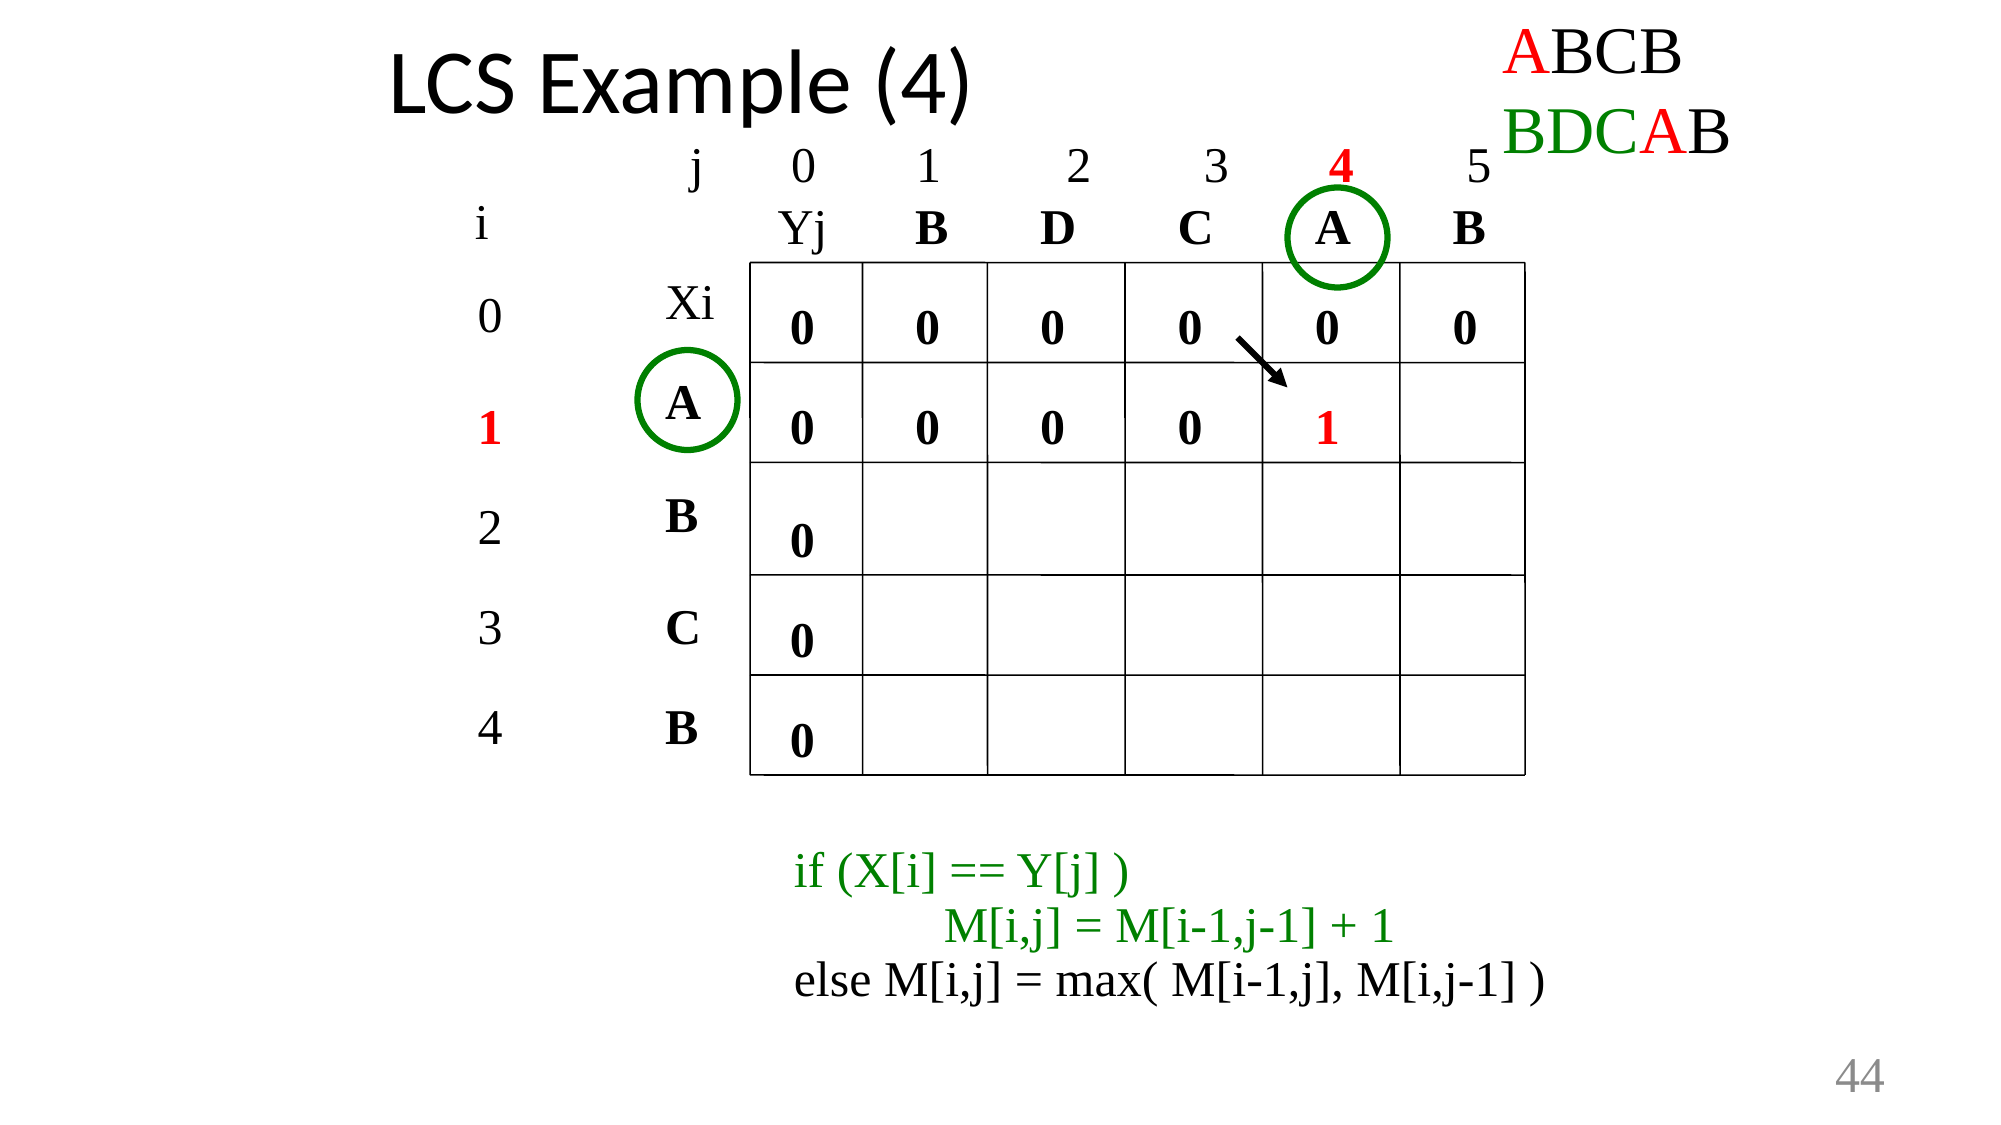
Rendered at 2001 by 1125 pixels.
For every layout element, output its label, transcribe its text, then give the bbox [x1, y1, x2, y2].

text_box C [1162, 187, 1229, 263]
text_box B [1437, 187, 1501, 263]
text_box 0 [775, 599, 830, 675]
text_box 0 [1162, 287, 1218, 363]
text_box Xi [650, 262, 730, 338]
text_box 0 [462, 274, 518, 350]
text_box C [650, 587, 716, 663]
text_box 0 [775, 499, 830, 575]
text_box [637, 350, 738, 451]
text_box 0 [775, 387, 830, 463]
text_box if (X[i] == Y[j] ) M[i,j] = M[i-1,j-1] + 1 else M[i,j] = max( M[i-1,j], M[i,j-1] ) [478, 837, 1562, 1015]
text_box A [1345, 187, 1366, 195]
text_box i [460, 181, 504, 257]
text_box 0 [775, 699, 830, 775]
title LCS Example (4) [0, 1, 1363, 152]
text_box ABCB BDCAB [1487, 0, 1750, 175]
text_box j 0 1 2 3 4 5 [675, 124, 1519, 200]
text_box 1 [1300, 387, 1355, 463]
text_box B [650, 687, 714, 763]
text_box 2 [462, 487, 518, 563]
text_box [1287, 187, 1388, 288]
text_box 1 [462, 387, 518, 463]
text_box [1237, 337, 1288, 388]
slide_number 44 [1433, 1042, 1900, 1103]
text_box 0 [1300, 287, 1355, 363]
text_box A [1300, 187, 1330, 203]
text_box 0 [1437, 287, 1493, 363]
text_box 4 [462, 687, 518, 763]
text_box B [900, 187, 964, 263]
text_box Yj [762, 187, 843, 263]
text_box D [1025, 187, 1091, 263]
text_box 0 [1025, 387, 1080, 463]
text_box B [650, 474, 714, 550]
text_box 3 [462, 587, 518, 663]
text_box 0 [1162, 387, 1218, 463]
text_box 0 [1025, 287, 1080, 363]
text_box 0 [775, 287, 830, 363]
text_box 0 [900, 387, 955, 463]
text_box 0 [900, 287, 955, 363]
